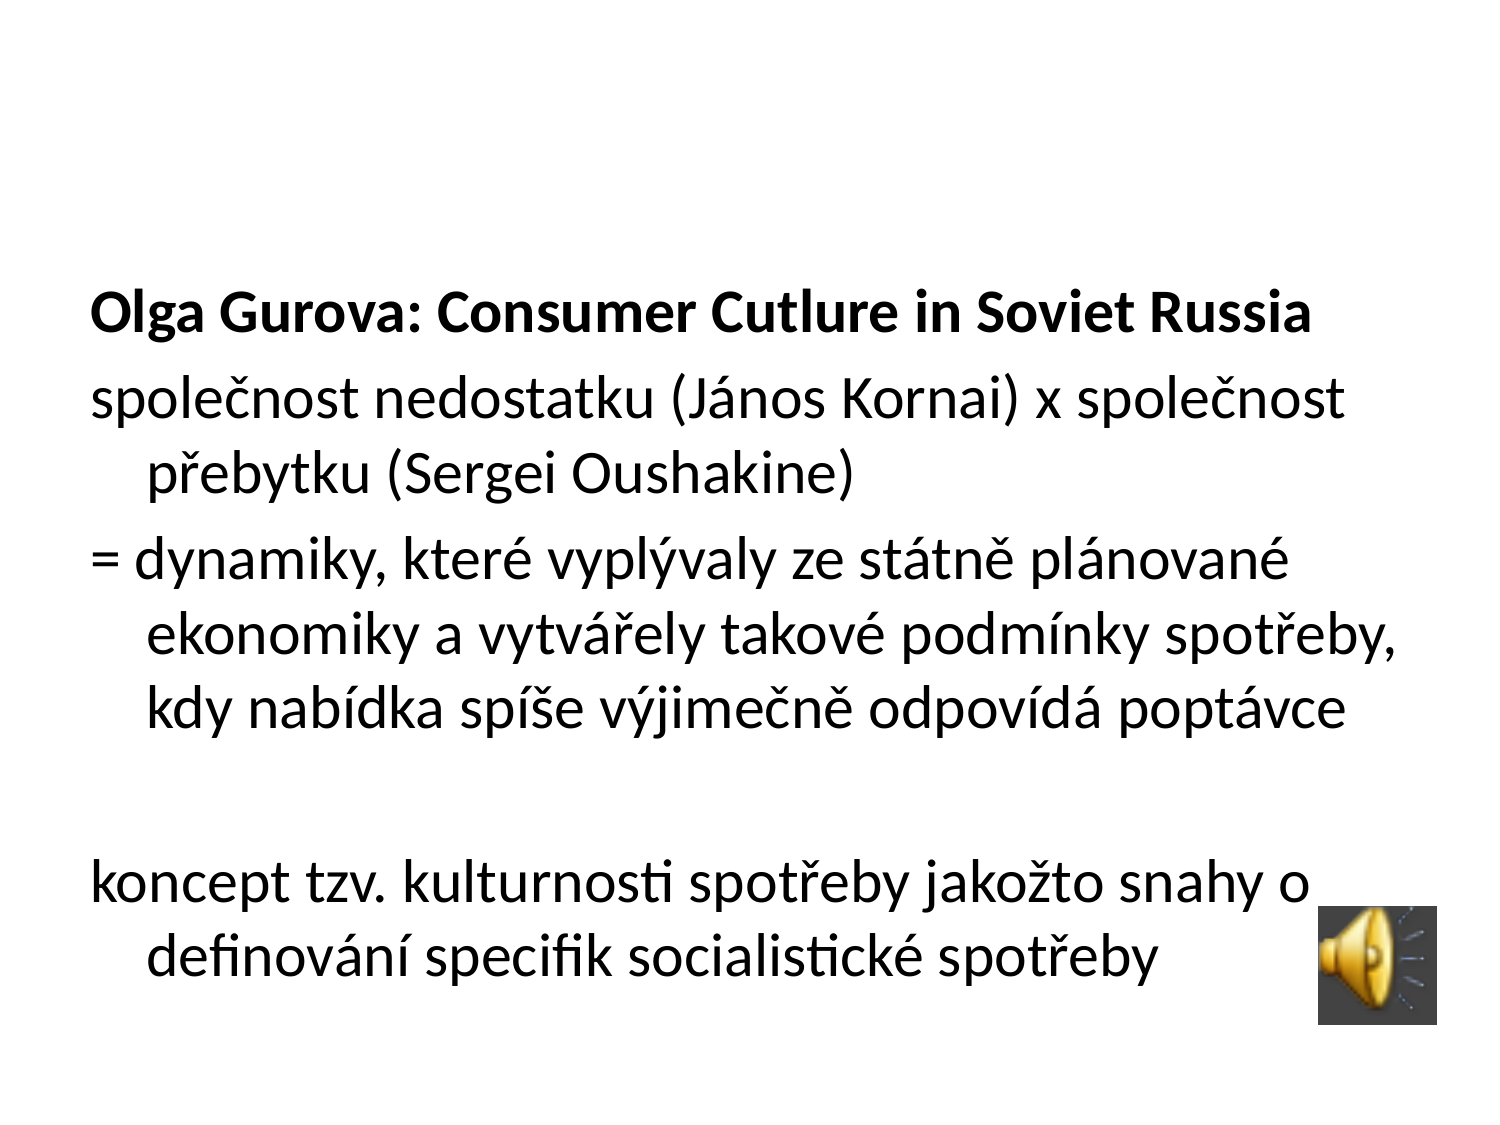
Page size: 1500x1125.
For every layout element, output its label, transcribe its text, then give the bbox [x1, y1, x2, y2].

picture [1316, 904, 1439, 1027]
list Olga Gurova: Consumer Cutlure in Soviet Russia společnost nedostatku (János Kornai) x společnost přebytku (Sergei Oushakine) = dynamiky, které vyplývaly ze státně plánované ekonomiky a vytvářely takové podmínky spotřeby, kdy nabídka spíše výjimečně odpovídá poptávce koncept tzv. kulturnosti spotřeby jakožto snahy o definování specifik socialistické spotřeby [75, 262, 1425, 1005]
